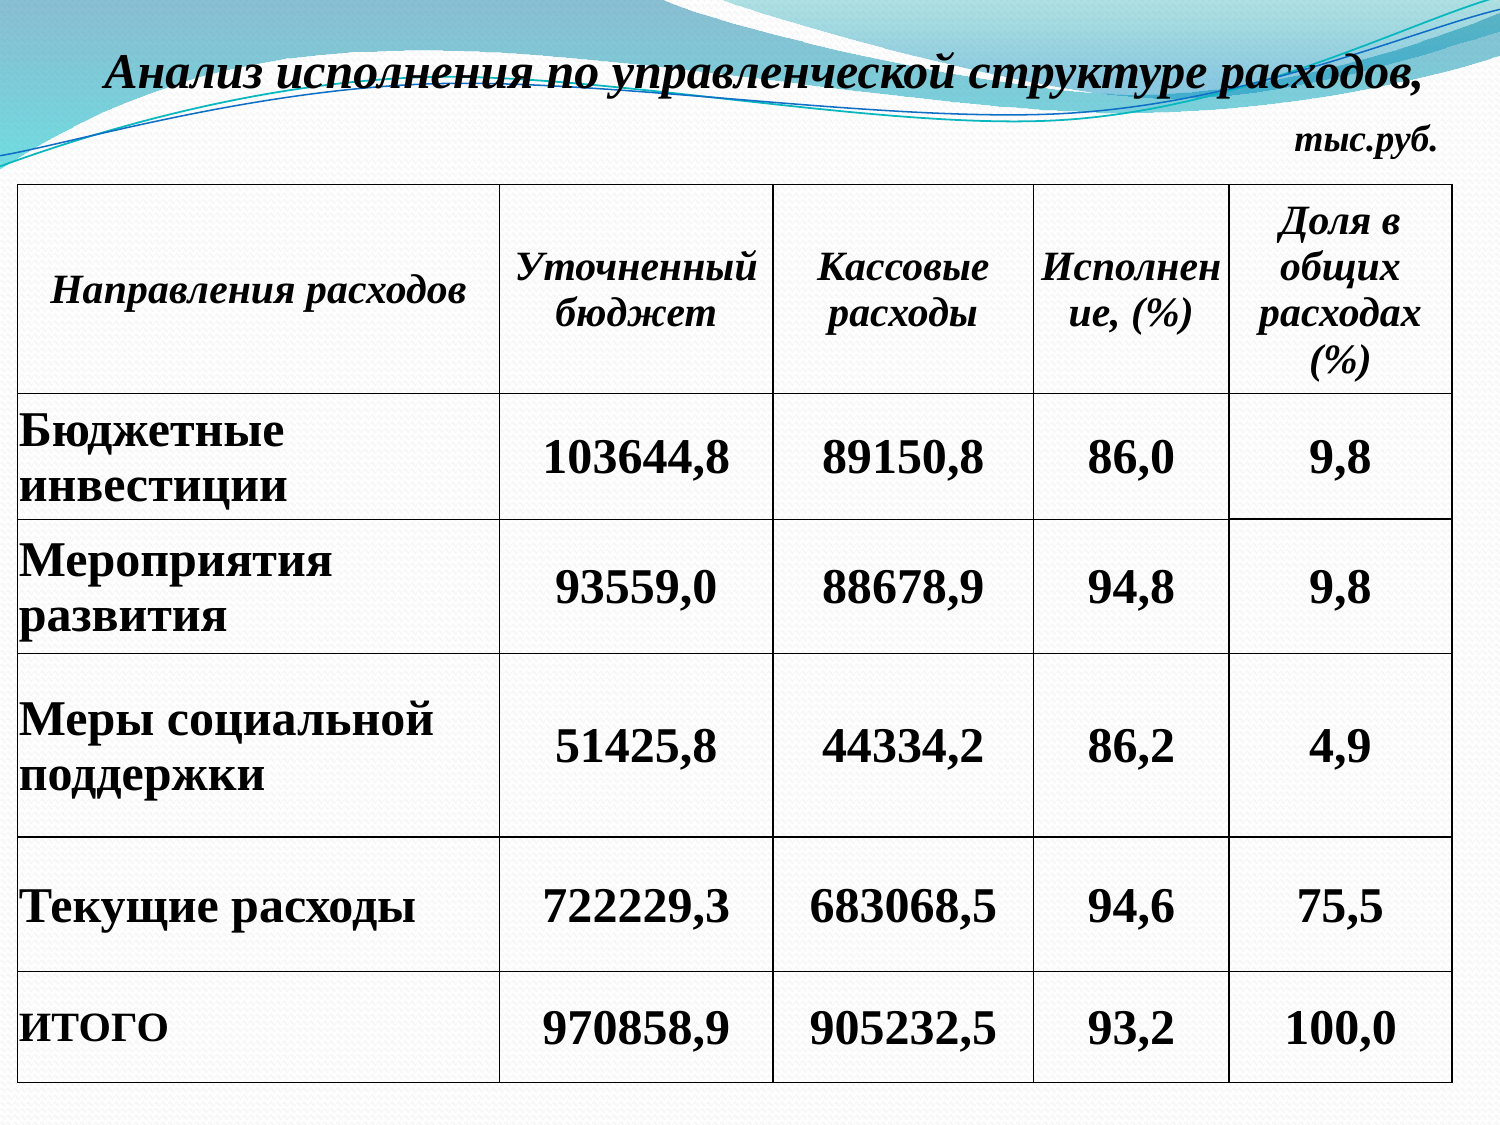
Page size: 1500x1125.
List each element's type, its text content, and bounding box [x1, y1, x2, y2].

table_cell 905232,5 [774, 972, 1033, 1082]
table_cell 86,0 [1034, 394, 1228, 519]
table_cell 89150,8 [774, 394, 1033, 519]
table_header Направления расходов [18, 185, 499, 393]
table_header Уточненный бюджет [500, 185, 772, 393]
table_cell 94,6 [1034, 838, 1228, 971]
table_cell Текущие расходы [18, 838, 499, 971]
table_cell 4,9 [1230, 654, 1451, 836]
table_cell 75,5 [1230, 838, 1451, 971]
table_cell 51425,8 [500, 654, 772, 836]
table_cell Мероприятия развития [18, 520, 499, 653]
table_cell 86,2 [1034, 654, 1228, 836]
table_cell 722229,3 [500, 838, 772, 971]
table_cell 9,8 [1230, 394, 1451, 518]
table_cell 93559,0 [500, 520, 772, 653]
table_cell Меры социальной поддержки [18, 654, 499, 836]
table_cell 100,0 [1230, 972, 1451, 1082]
table_cell 103644,8 [500, 394, 772, 519]
table_cell 93,2 [1034, 972, 1228, 1082]
table_header Исполнение, (%) [1034, 185, 1228, 393]
table_cell ИТОГО [18, 972, 499, 1082]
text_box тыс.руб. [1279, 106, 1454, 167]
table_cell 44334,2 [774, 654, 1033, 836]
table_cell 94,8 [1034, 520, 1228, 653]
table_header Доля в общих расходах (%) [1230, 185, 1451, 393]
table_cell 88678,9 [774, 520, 1033, 653]
table_cell 9,8 [1230, 520, 1451, 653]
table_header Кассовые расходы [774, 185, 1033, 393]
table_cell 683068,5 [774, 838, 1033, 971]
table_cell 970858,9 [500, 972, 772, 1082]
text_box Анализ исполнения по управленческой структуре расходов, [76, 30, 1453, 138]
table_cell Бюджетные инвестиции [18, 394, 499, 519]
